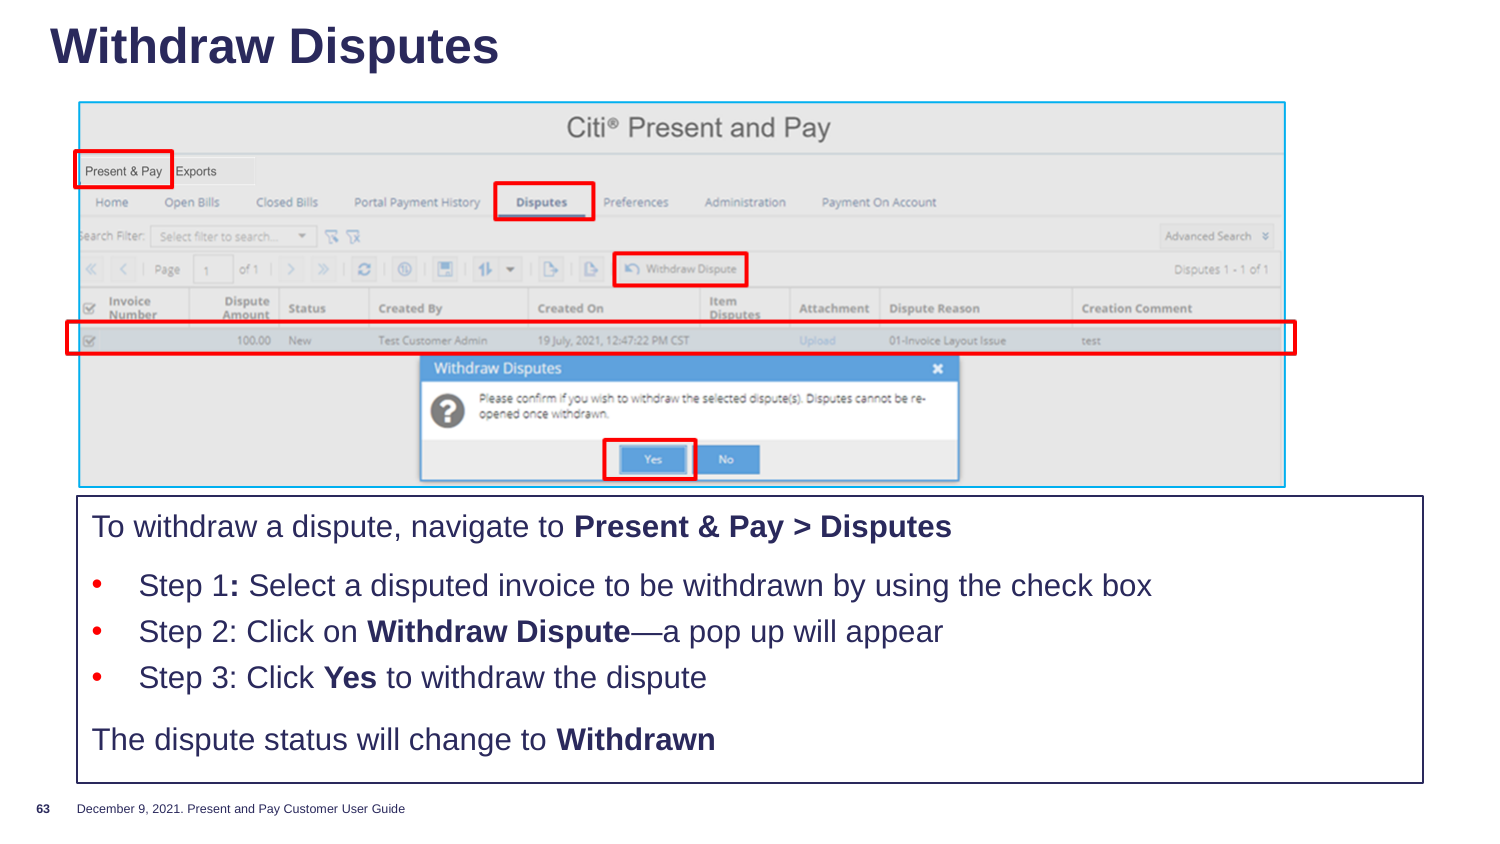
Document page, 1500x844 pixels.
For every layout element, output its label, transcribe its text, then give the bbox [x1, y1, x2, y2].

title Withdraw Disputes [50, 13, 1397, 84]
slide_number 63 [14, 797, 51, 816]
footer December 9, 2021. Present and Pay Customer User Guide [76, 797, 662, 816]
text_box To withdraw a dispute, navigate to Present & Pay > Disputes Step 1: Select a disputed invoice to be withdrawn by using the check box Step 2: Click on Withdraw Dispute—a pop up will appear Step 3: Click Yes to withdraw the dispute The dispute status will change to Withdrawn [76, 495, 1424, 783]
picture [65, 101, 1298, 489]
